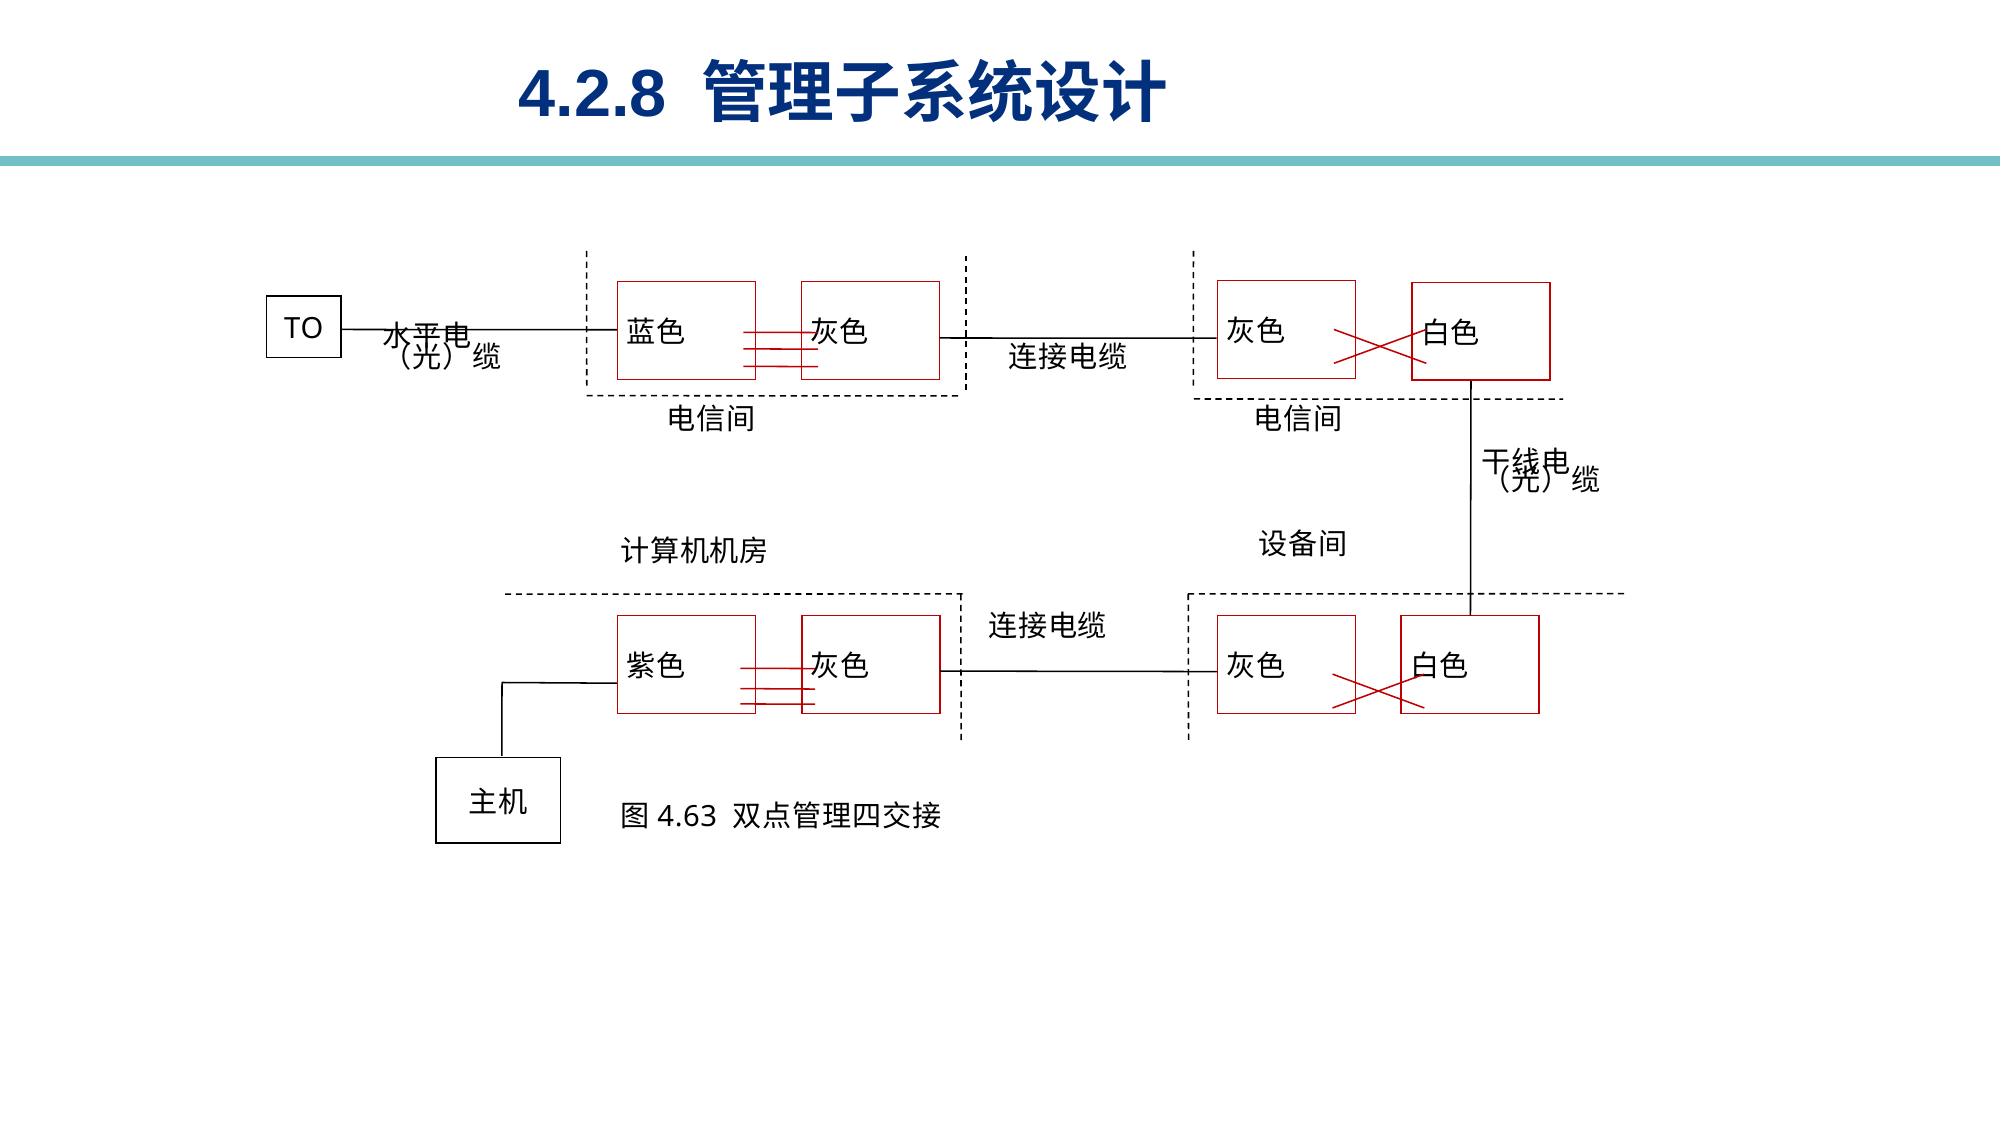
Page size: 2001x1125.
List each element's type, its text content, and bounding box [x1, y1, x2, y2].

text_box 4.2.8 管理子系统设计 [503, 42, 1223, 138]
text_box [244, 208, 1681, 864]
